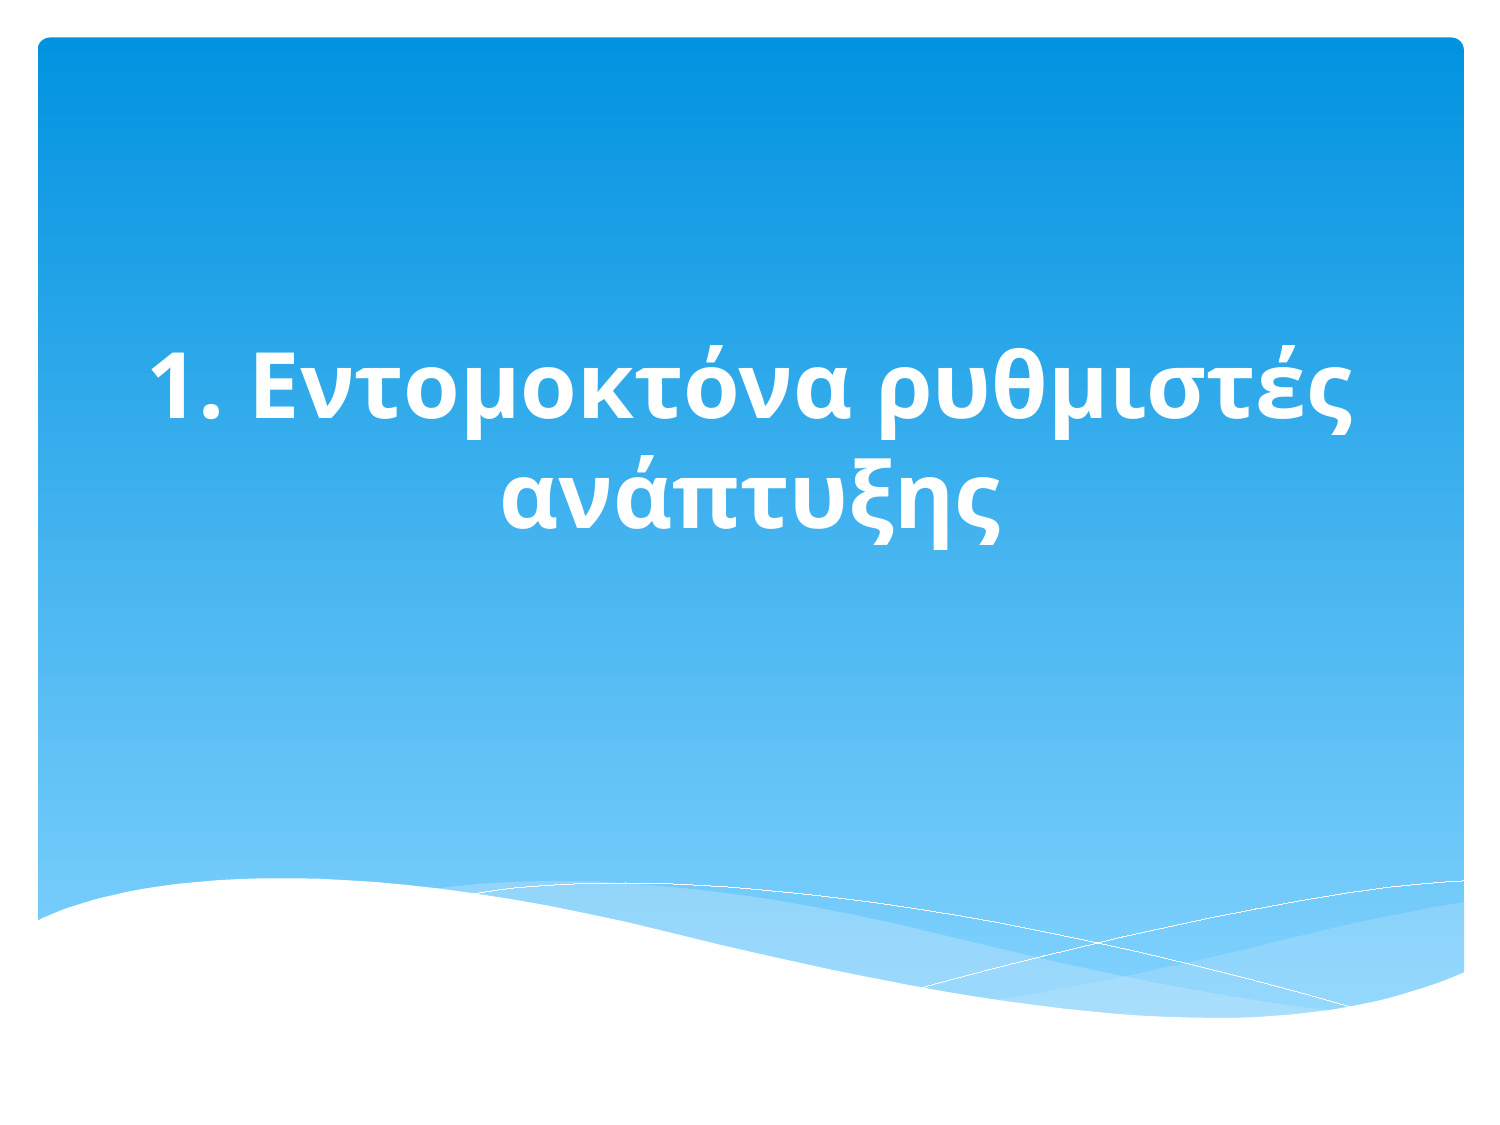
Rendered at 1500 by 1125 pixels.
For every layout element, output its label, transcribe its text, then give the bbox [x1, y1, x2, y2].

title 1. Εντομοκτόνα ρυθμιστές ανάπτυξης [112, 262, 1388, 555]
